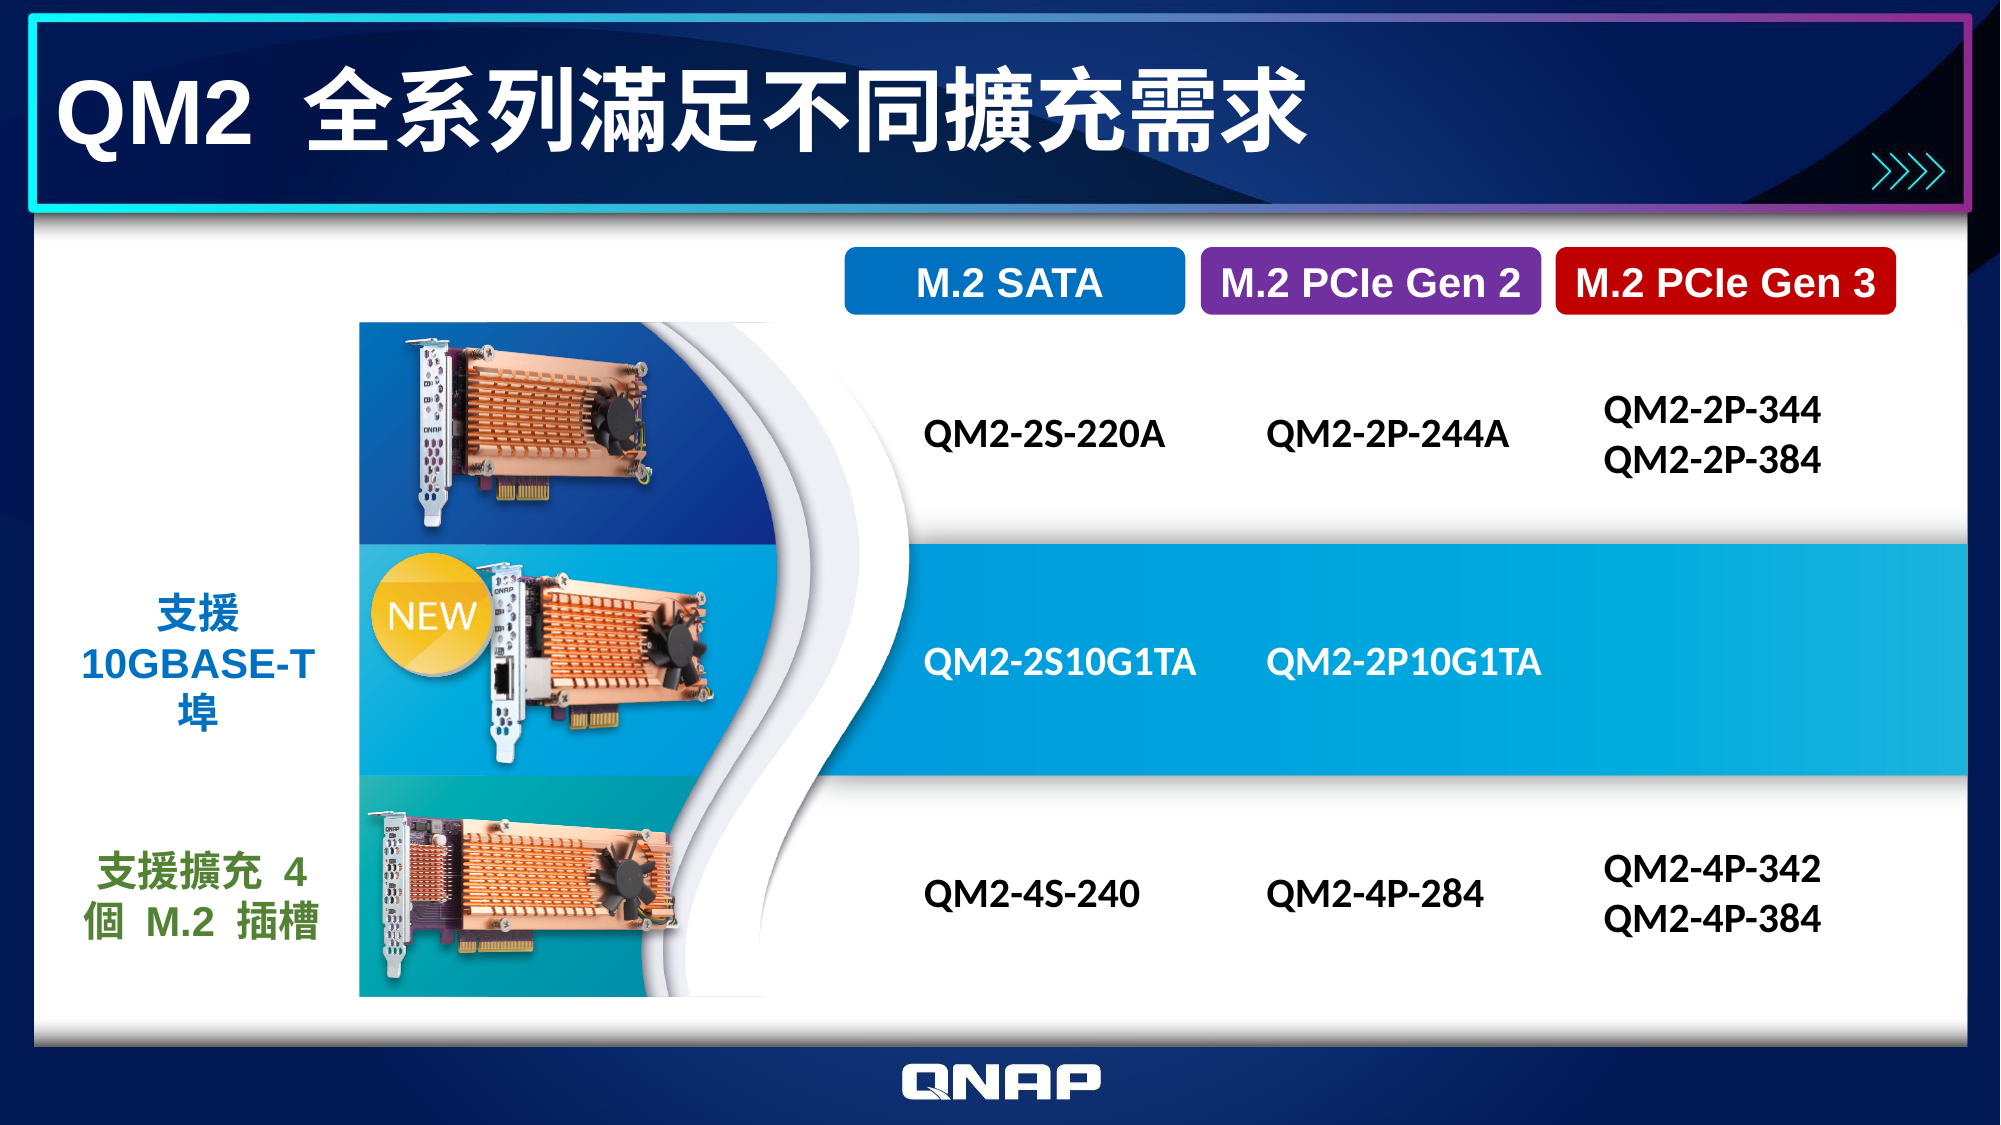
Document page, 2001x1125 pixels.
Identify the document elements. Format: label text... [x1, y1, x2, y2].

text_box 支援 10GBASE-T 埠 [31, 624, 359, 699]
text_box M.2 PCIe Gen 2 [1199, 245, 1543, 316]
text_box 支援擴充 4 個 M.2 插槽 [45, 857, 358, 933]
picture [0, 0, 2000, 1125]
text_box M.2 PCIe Gen 3 [1554, 245, 1898, 316]
title QM2 全系列滿足不同擴充需求 [40, 22, 1964, 208]
text_box M.2 SATA [843, 245, 1187, 316]
